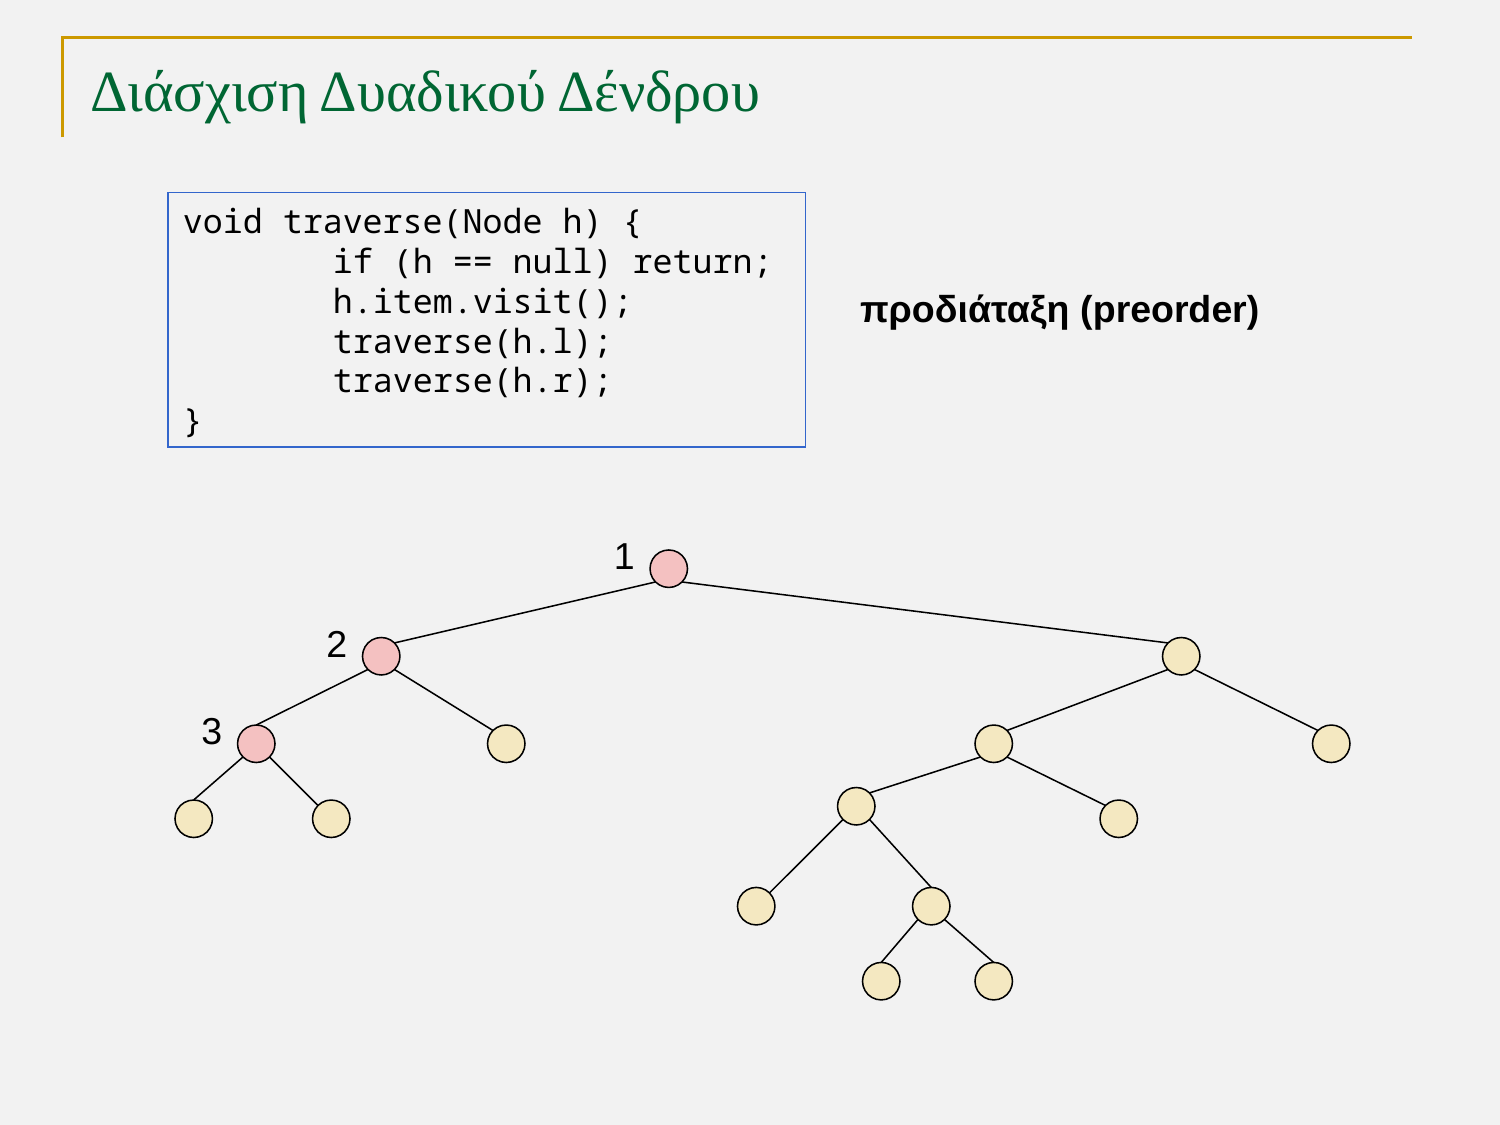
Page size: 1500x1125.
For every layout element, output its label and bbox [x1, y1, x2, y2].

text_box [174, 699, 351, 838]
text_box [737, 369, 956, 925]
text_box [599, 524, 688, 588]
title [74, 45, 1426, 126]
text_box [0, 887, 1500, 1038]
text_box [284, 481, 556, 763]
text_box [845, 277, 1275, 337]
text_box [168, 192, 806, 447]
text_box [1162, 637, 1351, 763]
text_box [975, 619, 1138, 838]
